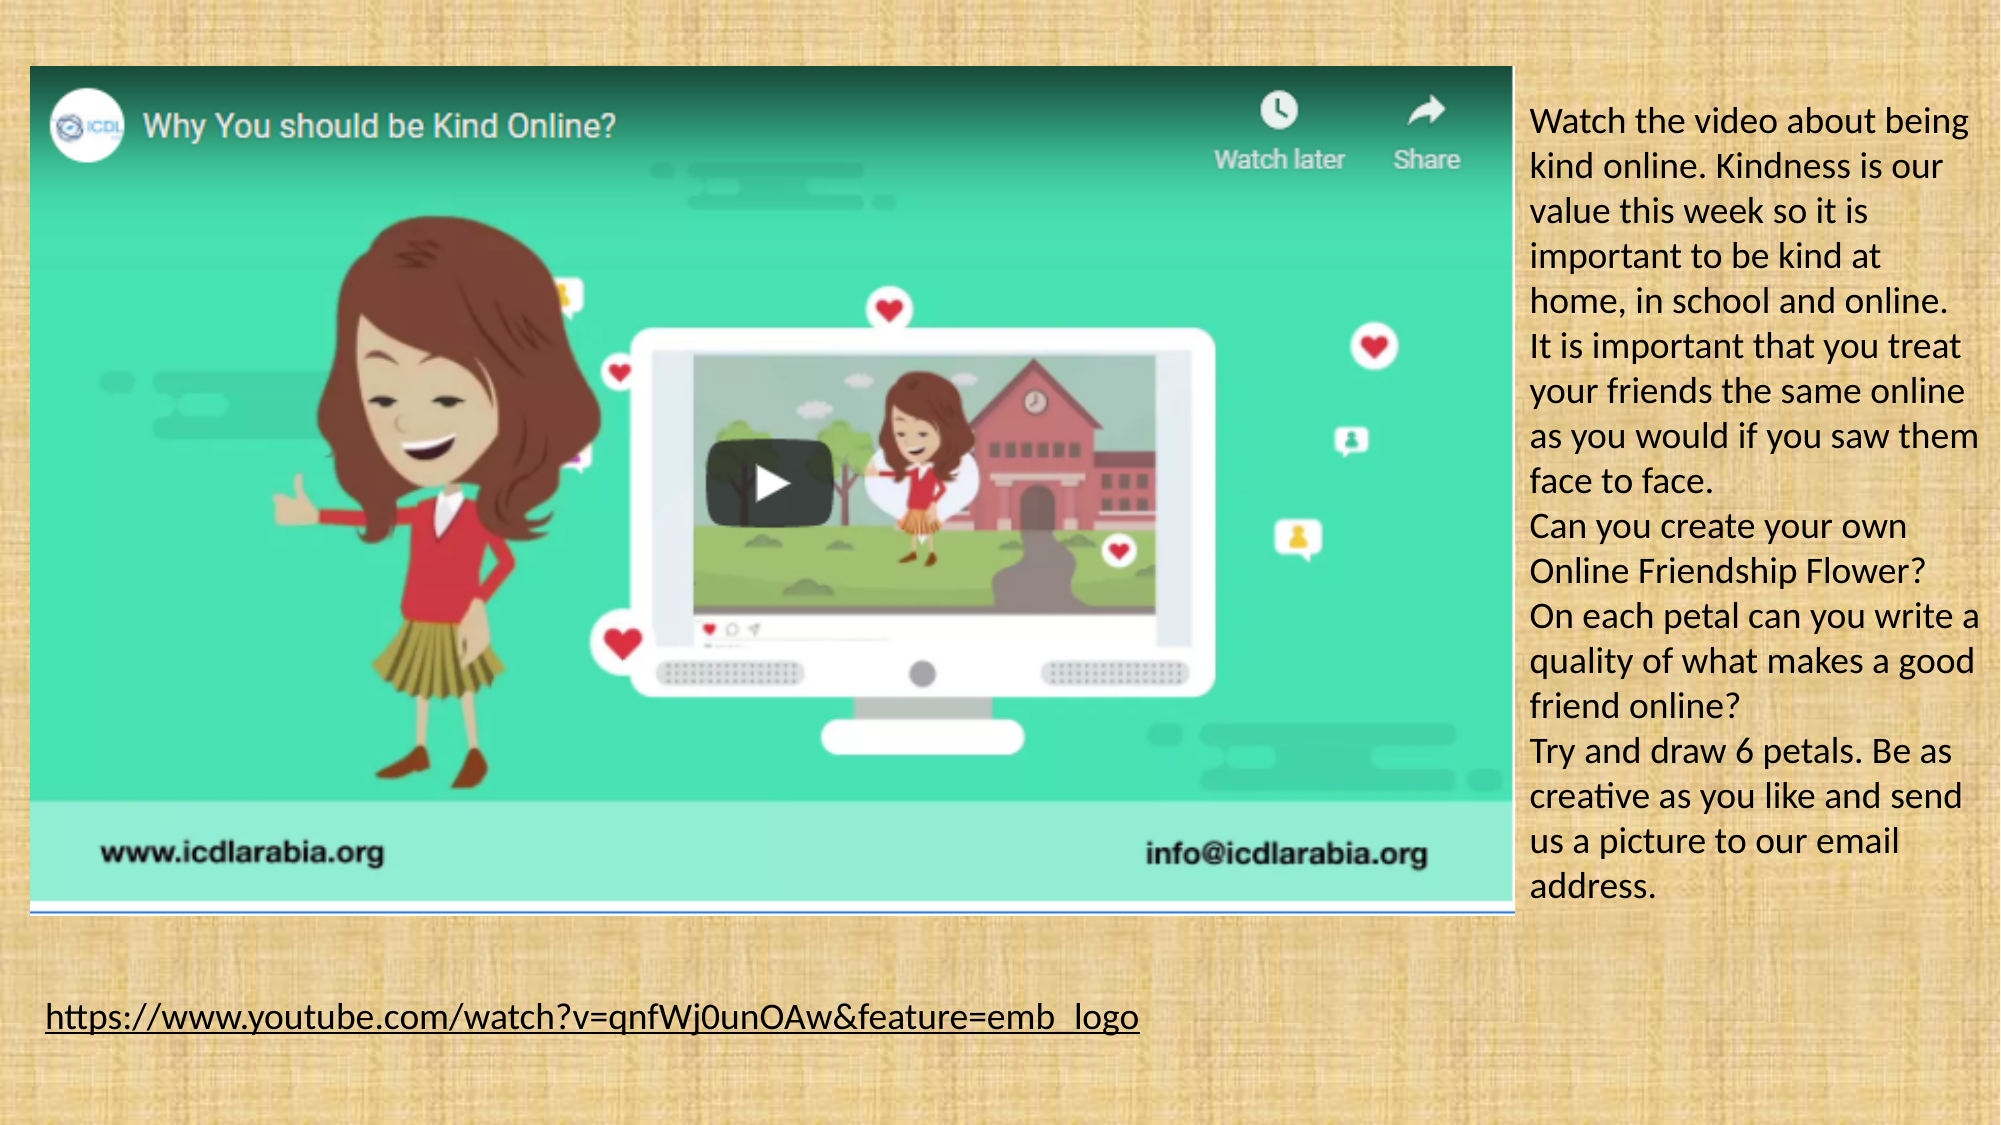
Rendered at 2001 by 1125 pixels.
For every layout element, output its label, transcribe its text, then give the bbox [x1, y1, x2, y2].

text_box https://www.youtube.com/watch?v=qnfWj0unOAw&feature=emb_logo [30, 984, 1403, 1045]
text_box Watch the video about being kind online. Kindness is our value this week so it is important to be kind at home, in school and online. It is important that you treat your friends the same online as you would if you saw them face to face. Can you create your own Online Friendship Flower? On each petal can you write a quality of what makes a good friend online? Try and draw 6 petals. Be as creative as you like and send us a picture to our email address. [1514, 88, 1997, 959]
picture [0, 0, 2001, 1125]
